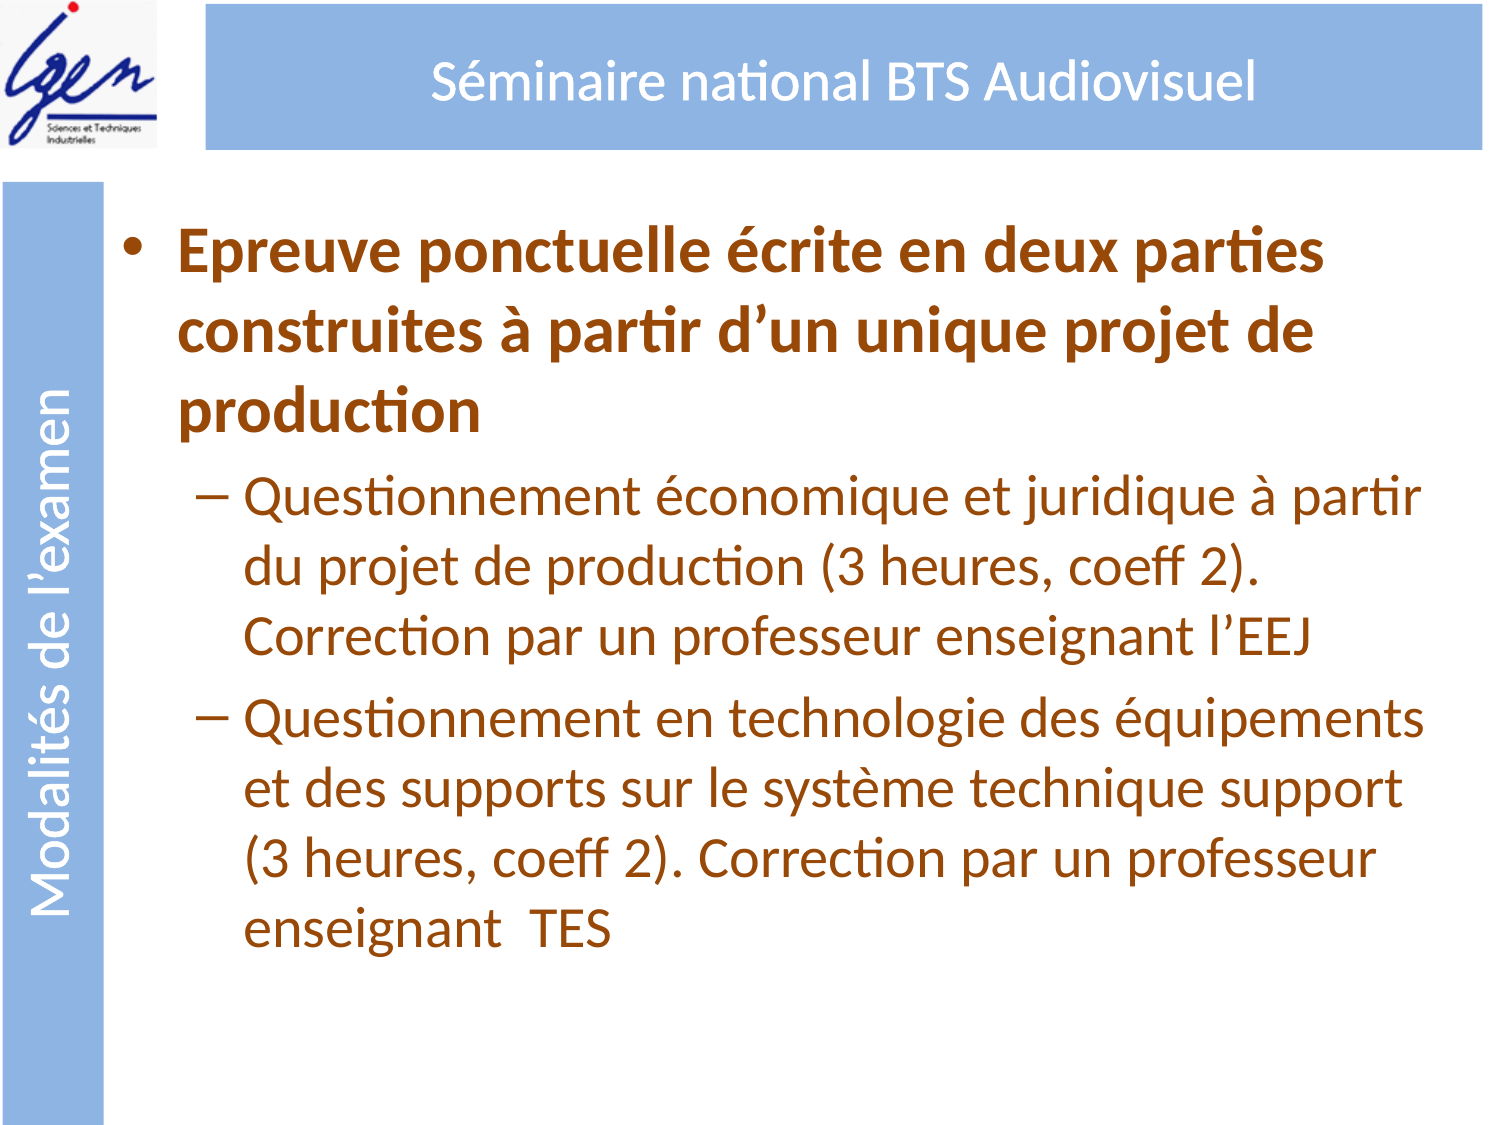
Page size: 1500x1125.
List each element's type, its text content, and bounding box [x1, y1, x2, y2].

list Epreuve ponctuelle écrite en deux parties construites à partir d’un unique projet de production Questionnement économique et juridique à partir du projet de production (3 heures, coeff 2). Correction par un professeur enseignant l’EEJ Questionnement en technologie des équipements et des supports sur le système technique support (3 heures, coeff 2). Correction par un professeur enseignant TES [105, 197, 1457, 1046]
text_box Modalités de l’examen [2, 181, 104, 1125]
text_box Séminaire national BTS Audiovisuel [205, 3, 1483, 150]
picture [0, 0, 161, 150]
